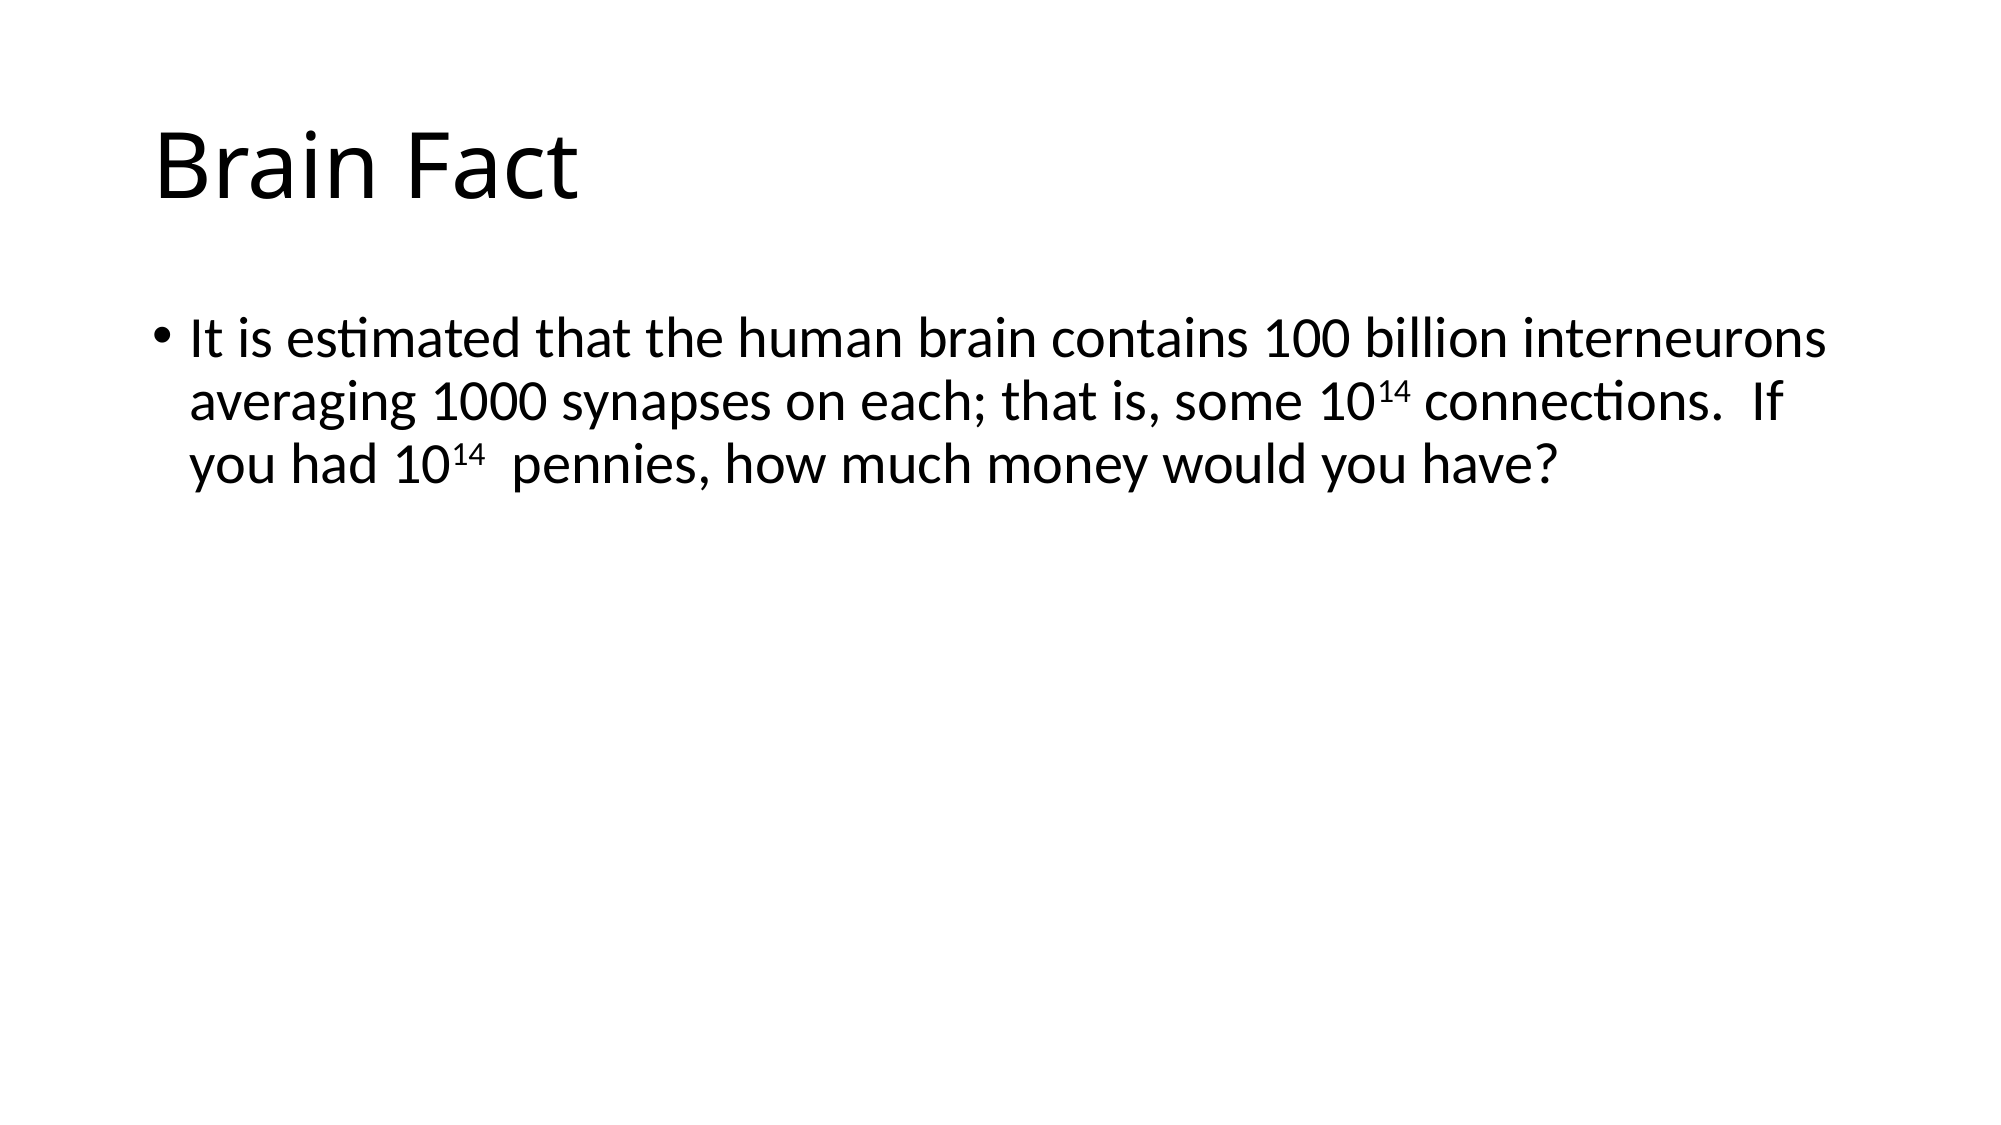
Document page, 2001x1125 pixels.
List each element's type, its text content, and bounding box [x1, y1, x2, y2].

title Brain Fact [137, 59, 1863, 278]
list It is estimated that the human brain contains 100 billion interneurons averaging 1000 synapses on each; that is, some 1014 connections. If you had 1014 pennies, how much money would you have? [137, 299, 1863, 1014]
